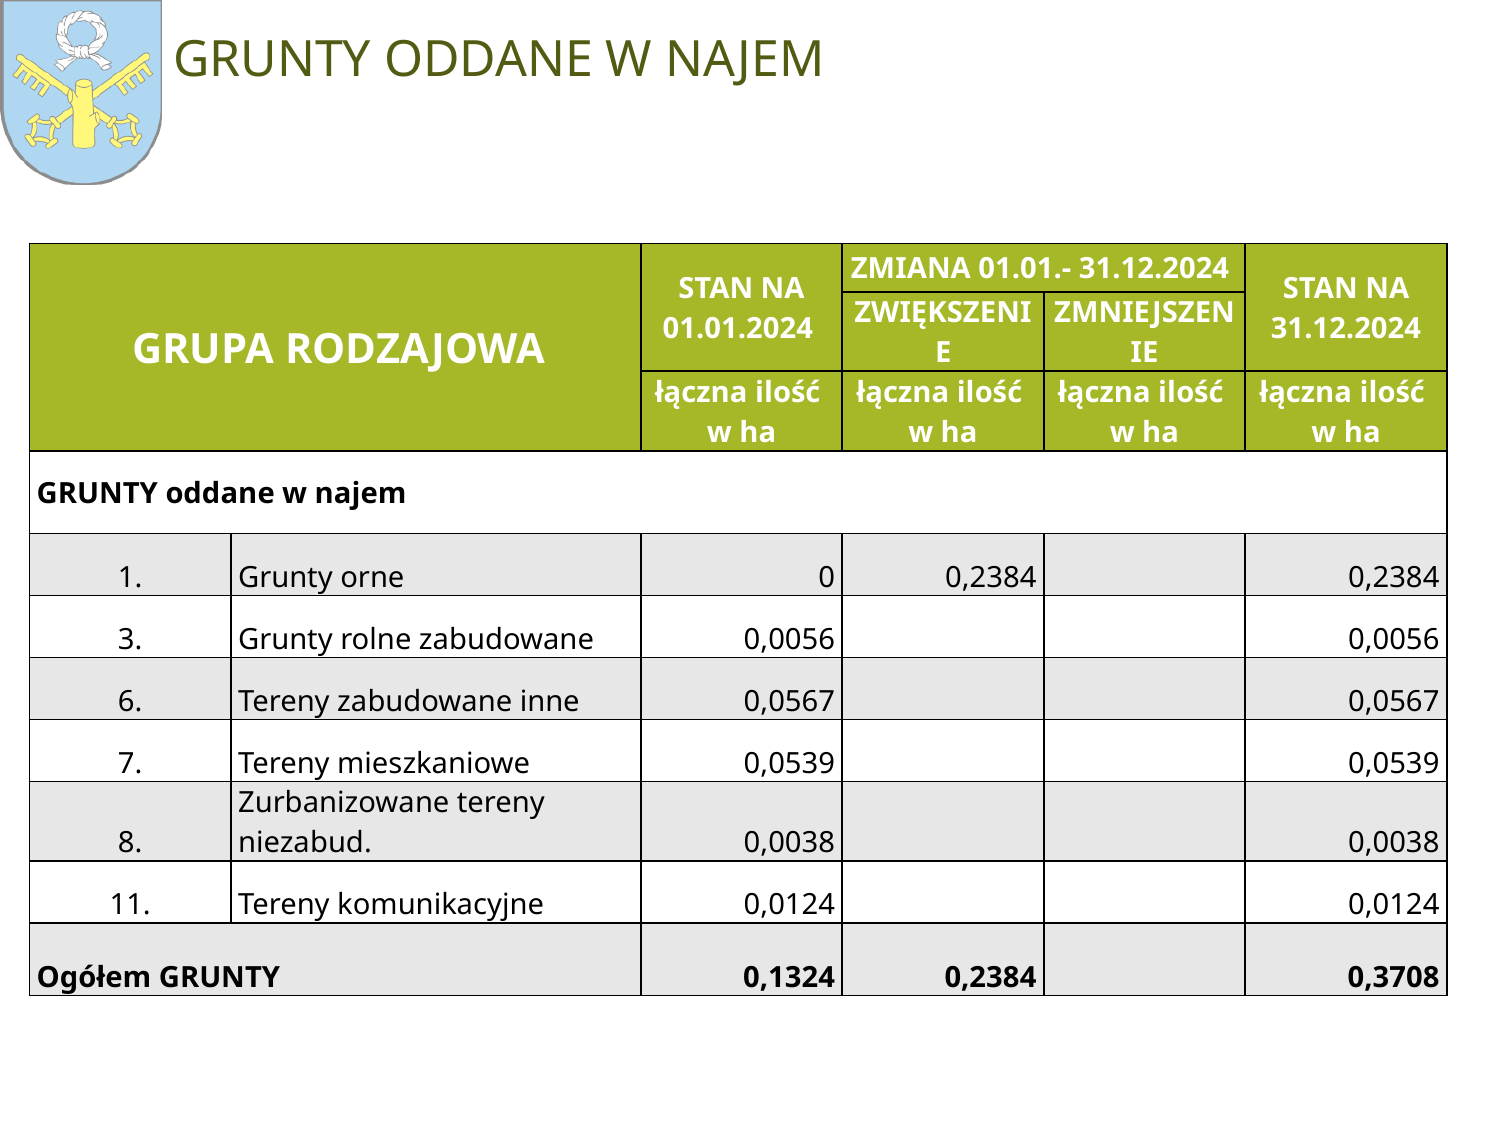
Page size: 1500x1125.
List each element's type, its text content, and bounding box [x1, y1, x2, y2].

picture [0, 0, 162, 185]
table_cell 7. [30, 720, 230, 781]
table_cell [1045, 782, 1244, 860]
table_cell [1045, 596, 1244, 657]
table_cell 0,0539 [642, 720, 841, 781]
table_cell [843, 782, 1043, 860]
table_cell ZWIĘKSZENIE [843, 293, 1043, 370]
table_cell 0,1324 [642, 924, 841, 995]
table_cell [843, 720, 1043, 781]
table_cell Grunty orne [232, 534, 640, 595]
table_cell ZMNIEJSZENIE [1045, 293, 1244, 370]
table_cell łączna ilość w ha [1246, 372, 1446, 450]
table_cell łączna ilość w ha [1045, 372, 1244, 450]
table_header ZMIANA 01.01.- 31.12.2024 [843, 244, 1244, 291]
table_cell 0,0567 [1246, 658, 1446, 719]
table_cell 0,0056 [642, 596, 841, 657]
text_box GRUNTY ODDANE W NAJEM [162, 0, 1496, 163]
table_cell 0,0124 [1246, 862, 1446, 922]
table_cell 0,2384 [843, 534, 1043, 595]
table_cell łączna ilość w ha [642, 372, 841, 450]
table_cell 0,3708 [1246, 924, 1446, 995]
table_cell 0,0567 [642, 658, 841, 719]
table_cell 0,0038 [1246, 782, 1446, 860]
table_cell 8. [30, 782, 230, 860]
table_cell 0,0124 [642, 862, 841, 922]
table_header STAN NA 31.12.2024 [1246, 244, 1446, 370]
table_header GRUPA RODZAJOWA [30, 244, 640, 450]
table_cell 0 [642, 534, 841, 595]
table_cell [1045, 658, 1244, 719]
table_header STAN NA 01.01.2024 [642, 244, 841, 370]
table_cell 0,0038 [642, 782, 841, 860]
table_cell [1045, 862, 1244, 922]
table_cell Ogółem GRUNTY [30, 924, 640, 995]
table_cell 11. [30, 862, 230, 922]
table_cell [1045, 924, 1244, 995]
table_cell [1045, 534, 1244, 595]
table_cell [1245, 452, 1446, 533]
table_cell 0,0539 [1246, 720, 1446, 781]
table_cell Zurbanizowane tereny niezabud. [232, 782, 640, 860]
table_cell [843, 862, 1043, 922]
table_cell Tereny zabudowane inne [232, 658, 640, 719]
table_cell [1045, 720, 1244, 781]
table_cell 0,2384 [843, 924, 1043, 995]
table_cell łączna ilość w ha [843, 372, 1043, 450]
table_cell [843, 658, 1043, 719]
table_cell 0,2384 [1246, 534, 1446, 595]
table_cell 1. [30, 534, 230, 595]
table_cell 0,0056 [1246, 596, 1446, 657]
table_cell Tereny komunikacyjne [232, 862, 640, 922]
table_cell 6. [30, 658, 230, 719]
table_cell GRUNTY oddane w najem [30, 452, 1245, 533]
table_cell [843, 596, 1043, 657]
table_cell Tereny mieszkaniowe [232, 720, 640, 781]
table_cell Grunty rolne zabudowane [232, 596, 640, 657]
table_cell 3. [30, 596, 230, 657]
